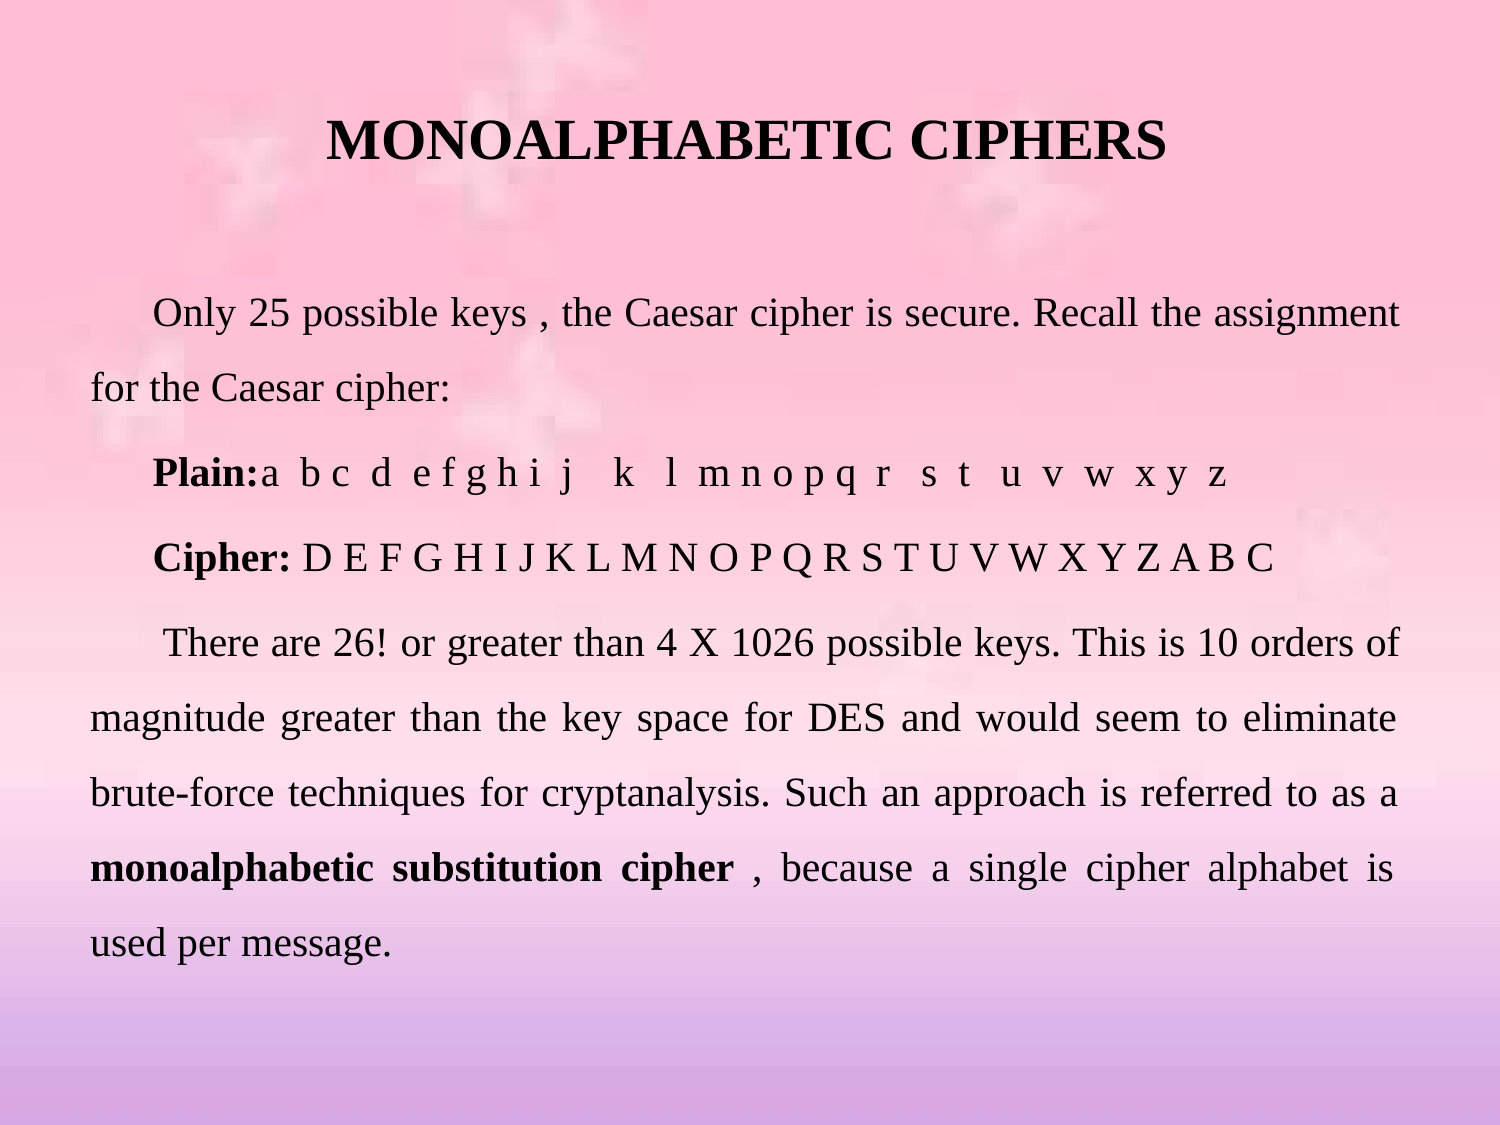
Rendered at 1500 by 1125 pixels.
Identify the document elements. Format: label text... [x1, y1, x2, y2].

text_box Only 25 possible keys , the Caesar cipher is secure. Recall the assignment for the Caesar cipher: Plain: a b c d e f g h i j k l m n o p q r s t u v w x y z Cipher: D E F G H I J K L M N O P Q R S T U V W X Y Z A B C There are 26! or greater than 4 X 1026 possible keys. This is 10 orders of magnitude greater than the key space for DES and would seem to eliminate brute-force techniques for cryptanalysis. Such an approach is referred to as a monoalphabetic substitution cipher , because a single cipher alphabet is used per message. [87, 257, 1413, 965]
picture [0, 0, 1500, 1125]
title MONOALPHABETIC CIPHERS [324, 99, 1176, 257]
